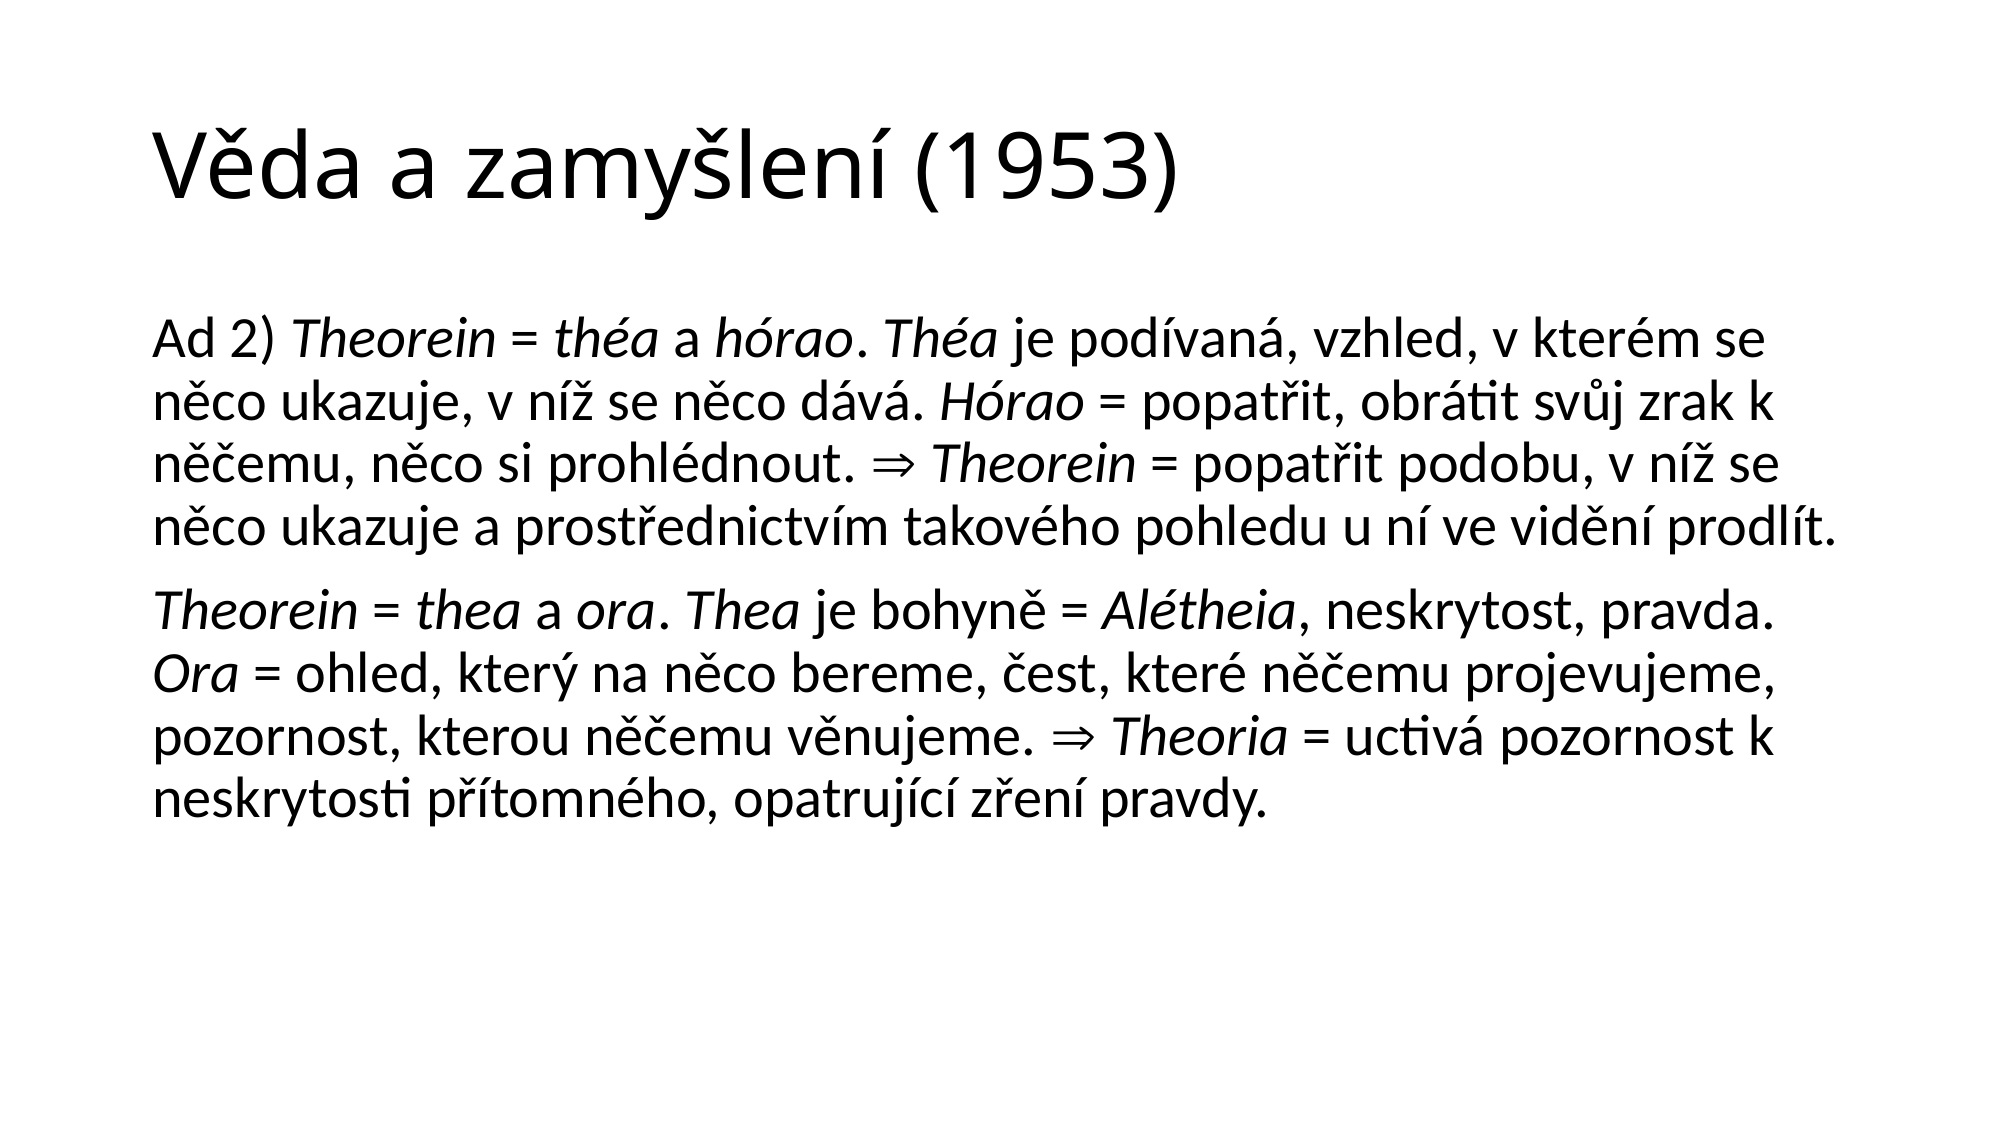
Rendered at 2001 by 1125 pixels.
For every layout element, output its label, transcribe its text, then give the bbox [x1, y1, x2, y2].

list Ad 2) Theorein = théa a hórao. Théa je podívaná, vzhled, v kterém se něco ukazuje, v níž se něco dává. Hórao = popatřit, obrátit svůj zrak k něčemu, něco si prohlédnout.  Theorein = popatřit podobu, v níž se něco ukazuje a prostřednictvím takového pohledu u ní ve vidění prodlít. Theorein = thea a ora. Thea je bohyně = Alétheia, neskrytost, pravda. Ora = ohled, který na něco bereme, čest, které něčemu projevujeme, pozornost, kterou něčemu věnujeme.  Theoria = uctivá pozornost k neskrytosti přítomného, opatrující zření pravdy. [137, 299, 1863, 1014]
title Věda a zamyšlení (1953) [137, 59, 1863, 278]
